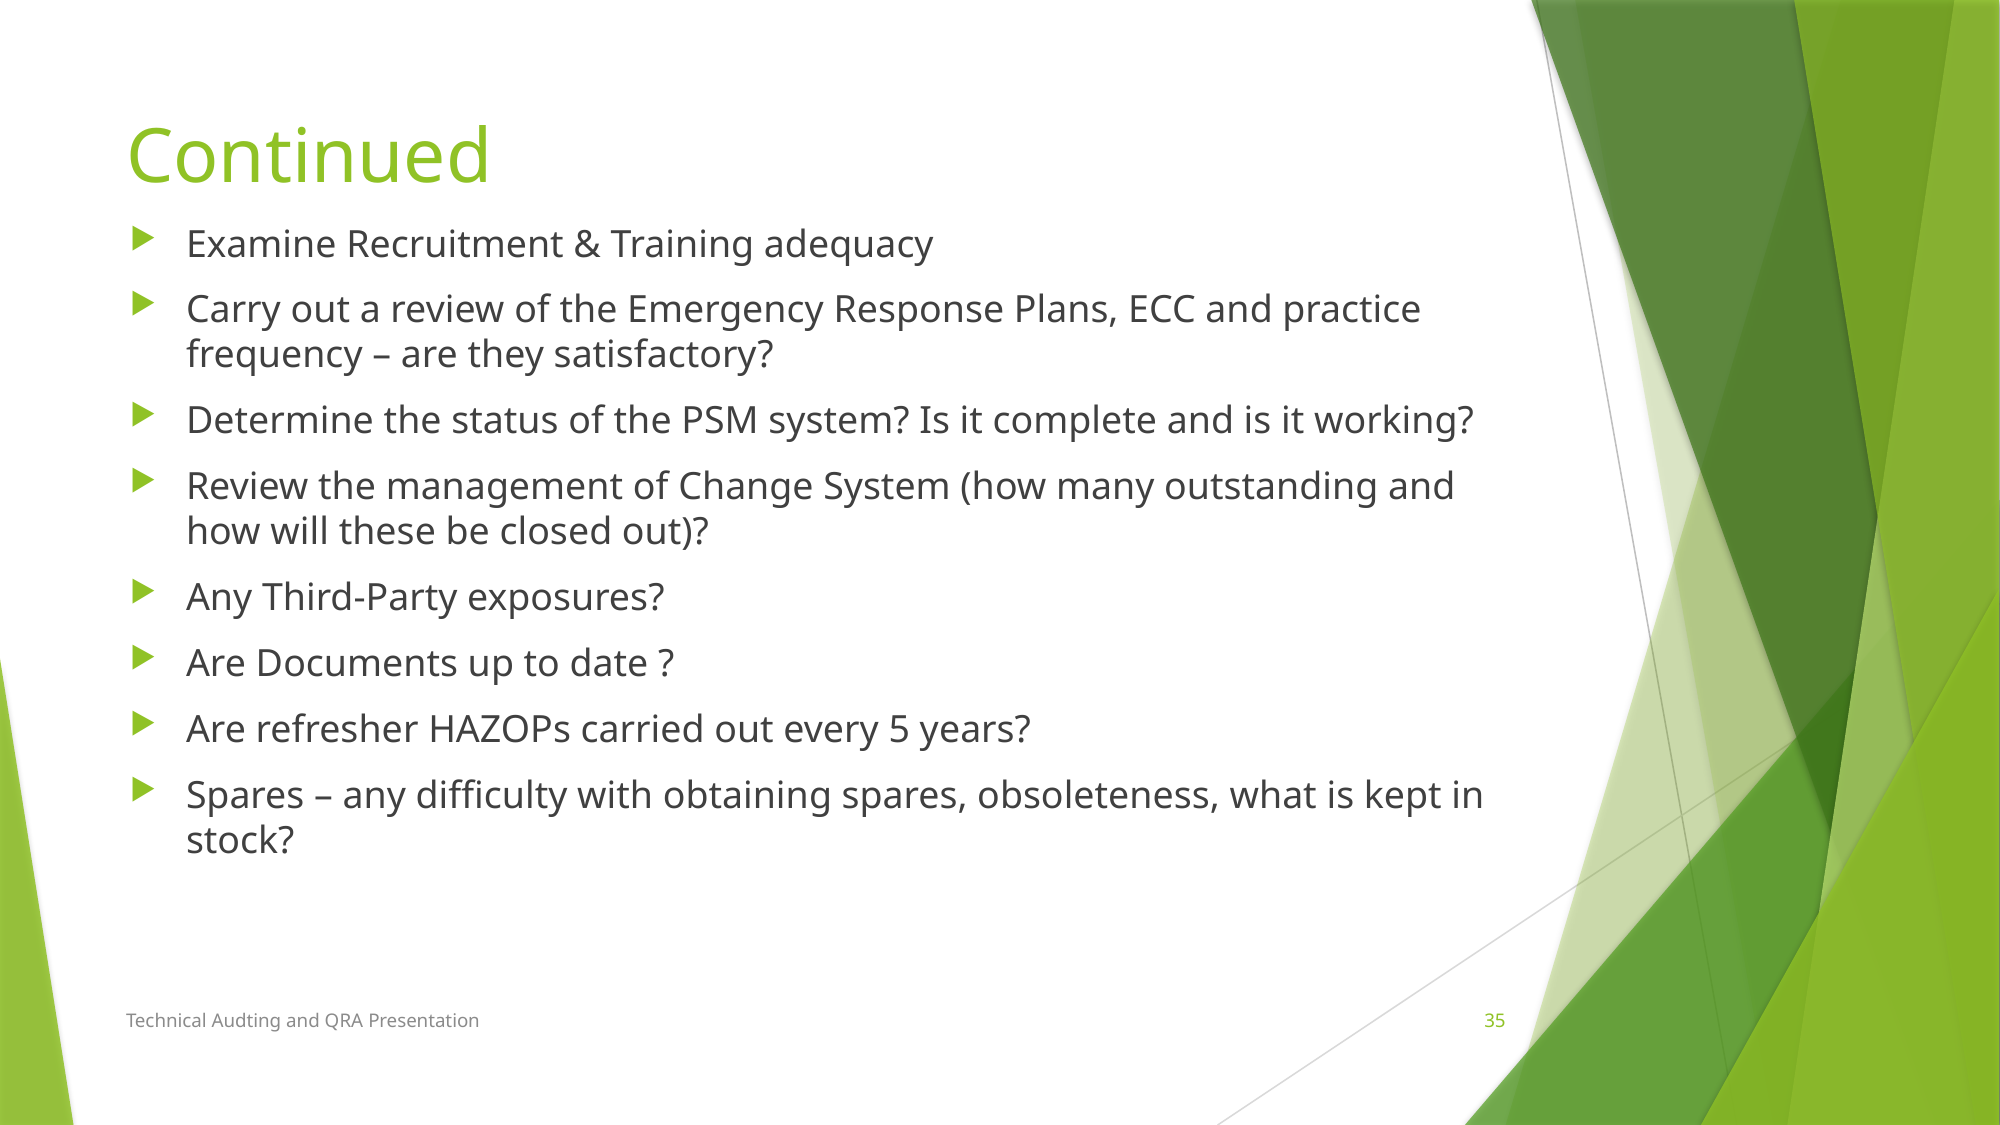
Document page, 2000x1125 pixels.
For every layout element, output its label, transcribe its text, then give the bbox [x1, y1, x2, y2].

slide_number 35 [1408, 991, 1521, 1051]
title Continued [111, 99, 1521, 317]
list Examine Recruitment & Training adequacy Carry out a review of the Emergency Response Plans, ECC and practice frequency – are they satisfactory? Determine the status of the PSM system? Is it complete and is it working? Review the management of Change System (how many outstanding and how will these be closed out)? Any Third-Party exposures? Are Documents up to date ? Are refresher HAZOPs carried out every 5 years? Spares – any difficulty with obtaining spares, obsoleteness, what is kept in stock? [114, 212, 1525, 925]
footer Technical Audting and QRA Presentation [111, 991, 1144, 1051]
